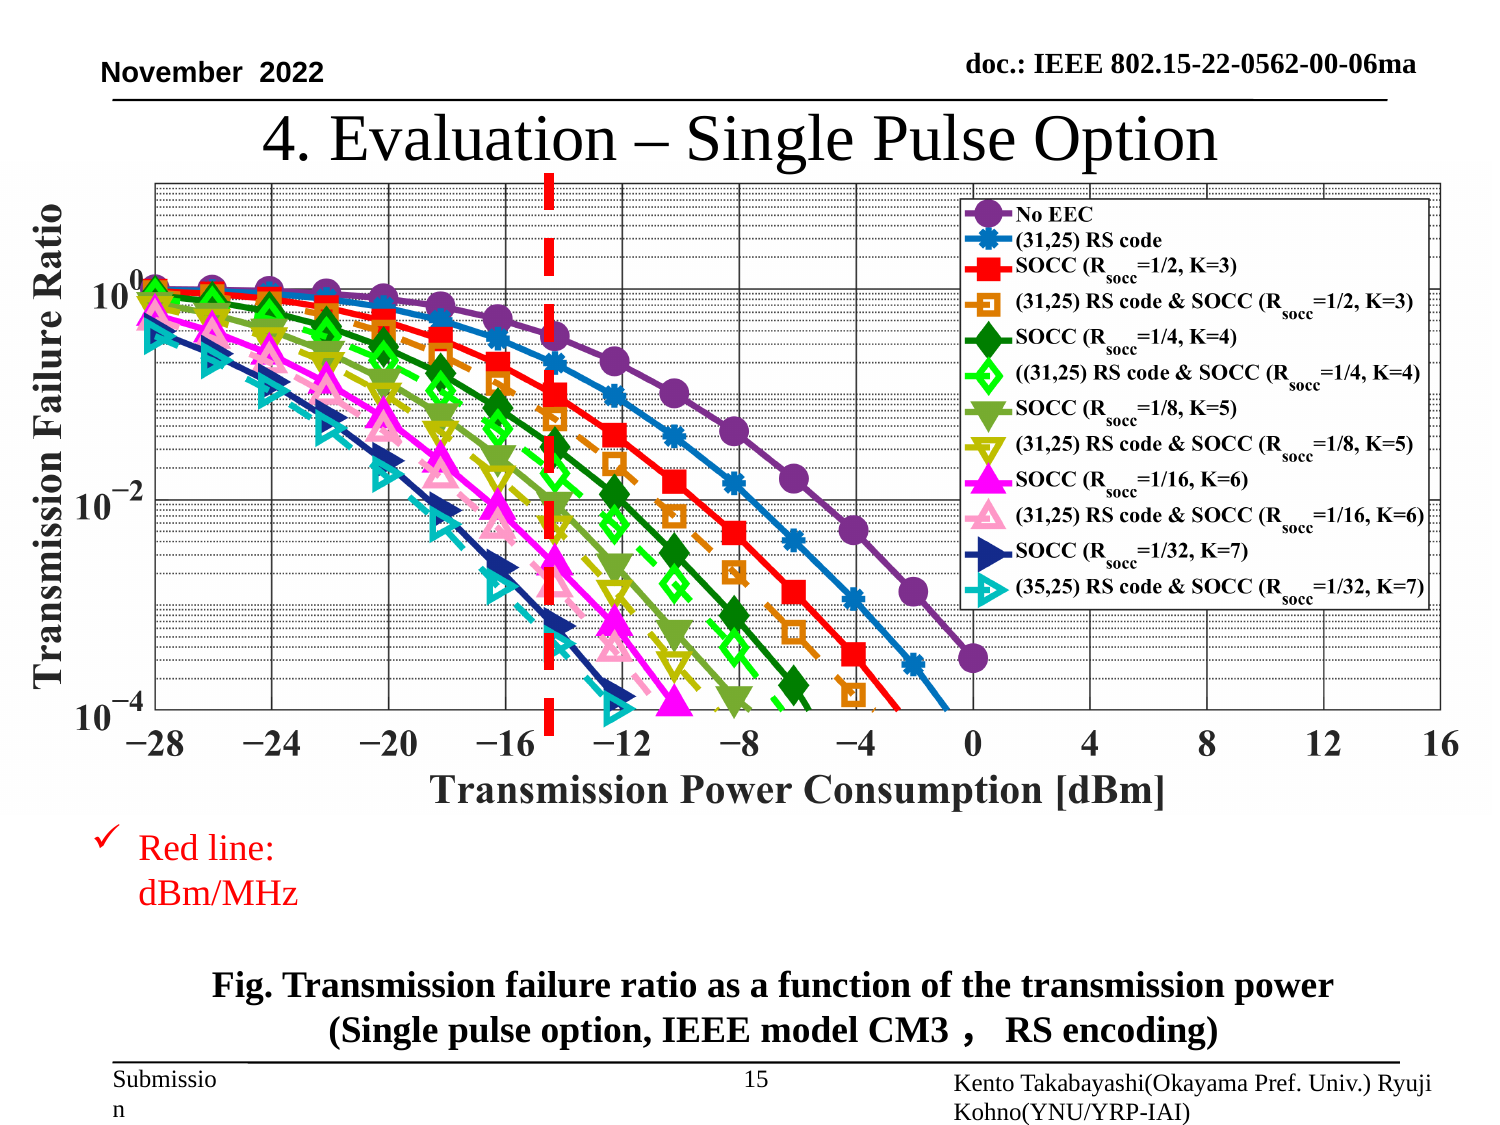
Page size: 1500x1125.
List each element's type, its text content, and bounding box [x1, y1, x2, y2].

slide_number 15 [743, 1061, 770, 1093]
title 4. Evaluation – Single Pulse Option [112, 45, 1388, 159]
picture [0, 161, 1493, 816]
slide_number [100, 52, 467, 89]
footer Kento Takabayashi(Okayama Pref. Univ.) Ryuji Kohno(YNU/YRP-IAI) [938, 1058, 1459, 1125]
text_box Fig. Transmission failure ratio as a function of the transmission power (Single pulse option, IEEE model CM3，RS encoding) [194, 952, 1353, 1058]
